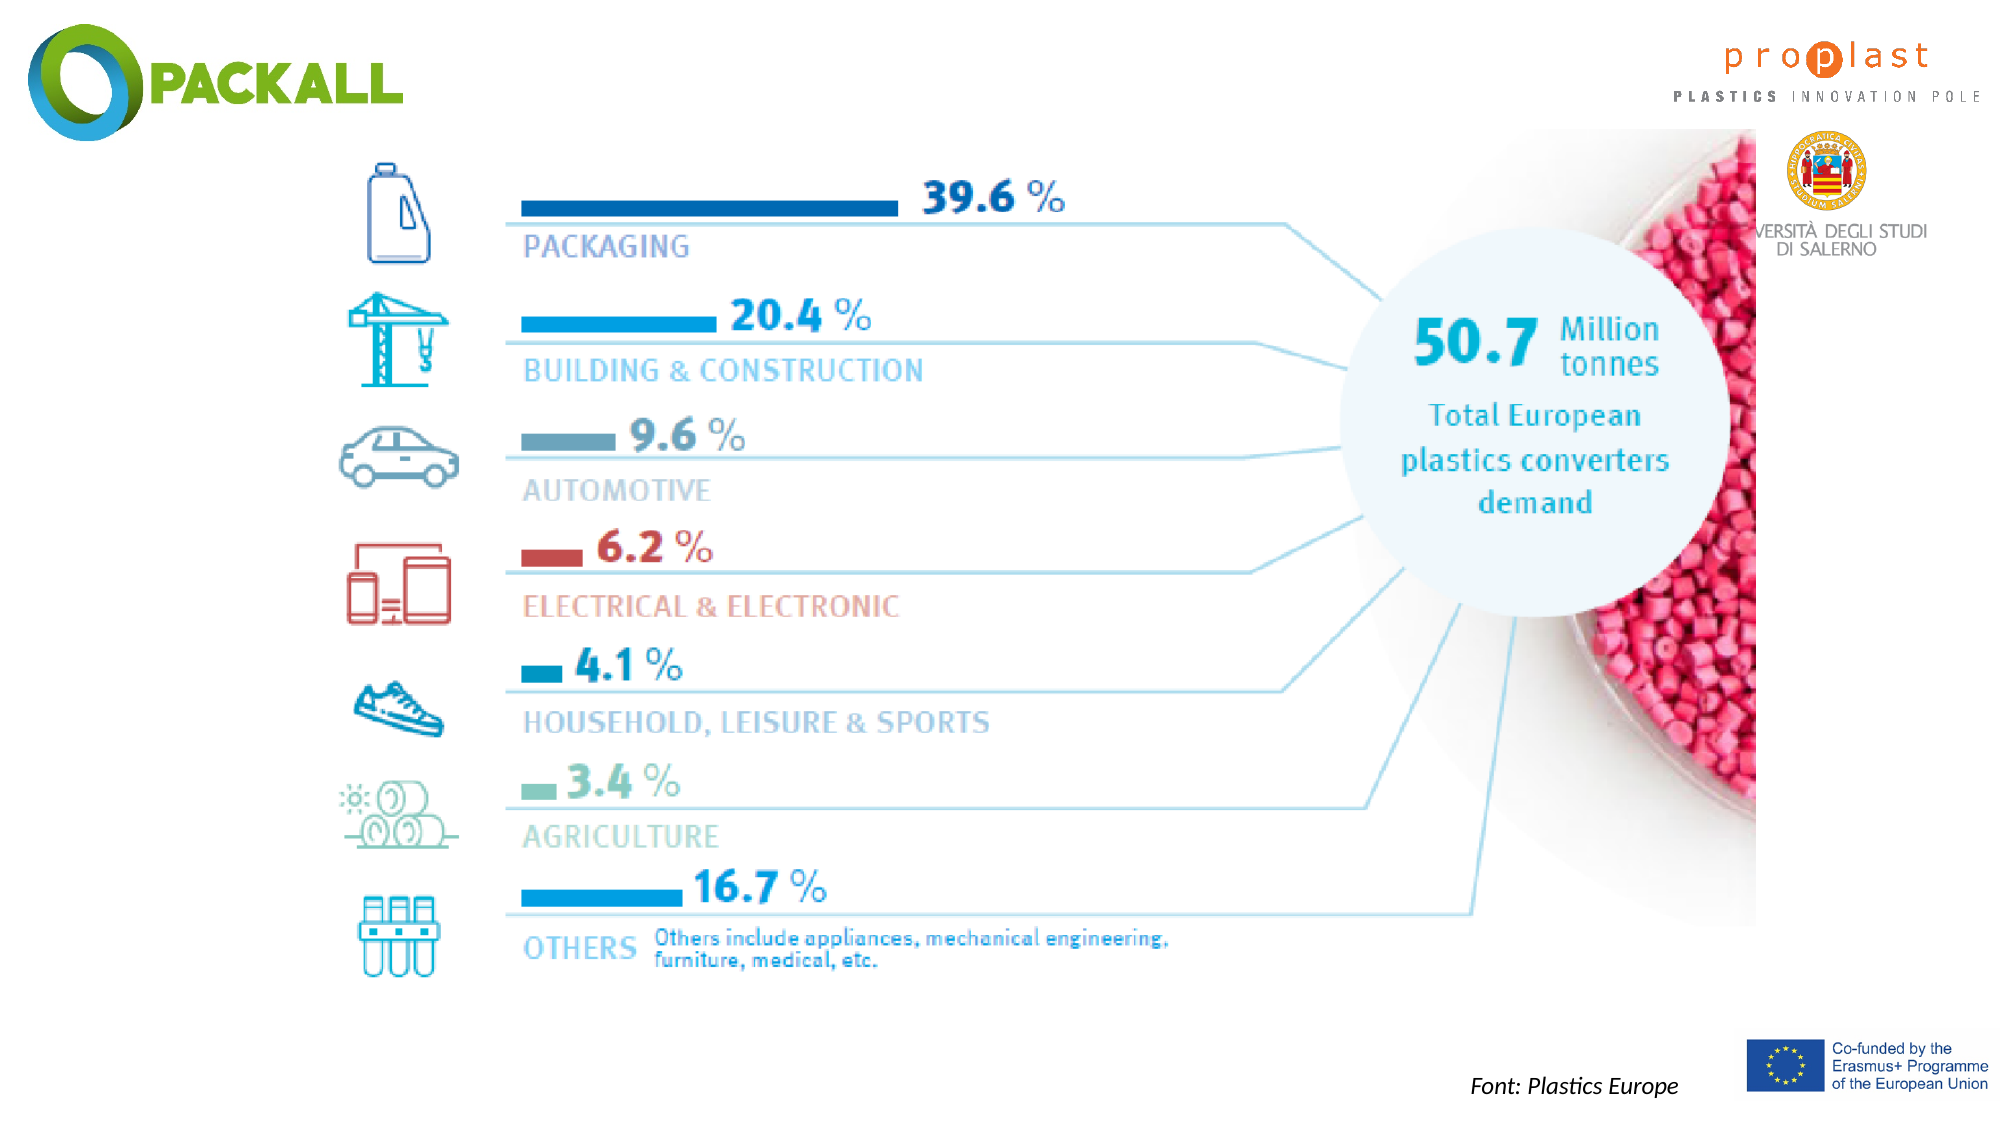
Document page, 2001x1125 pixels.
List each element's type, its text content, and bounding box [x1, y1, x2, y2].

picture [28, 24, 1940, 1008]
picture [1674, 24, 1979, 119]
text_box Font: Plastics Europe [1455, 1062, 1707, 1107]
picture [1734, 1028, 2000, 1101]
